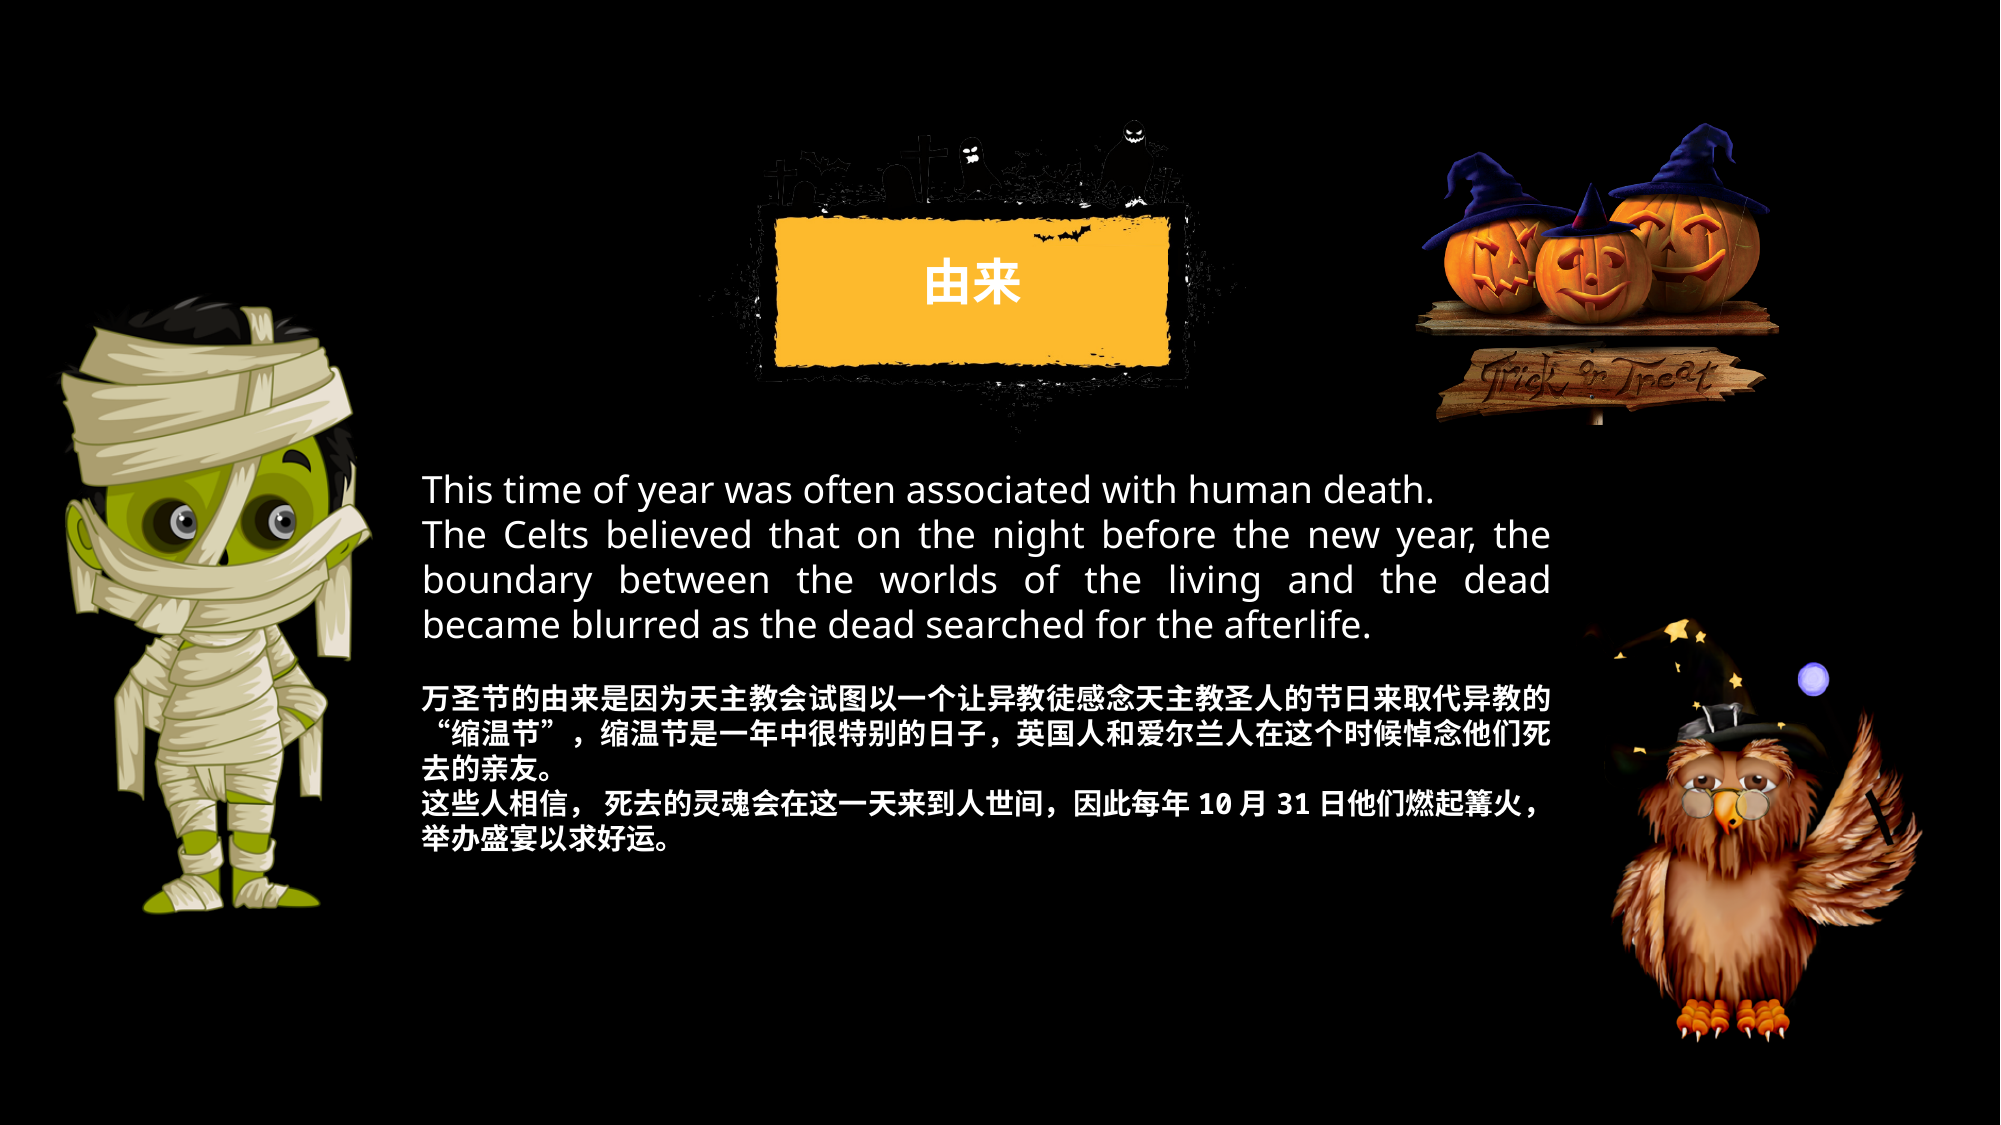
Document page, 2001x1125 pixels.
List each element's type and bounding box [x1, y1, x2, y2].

text_box [699, 120, 1246, 442]
picture [0, 0, 2000, 1125]
